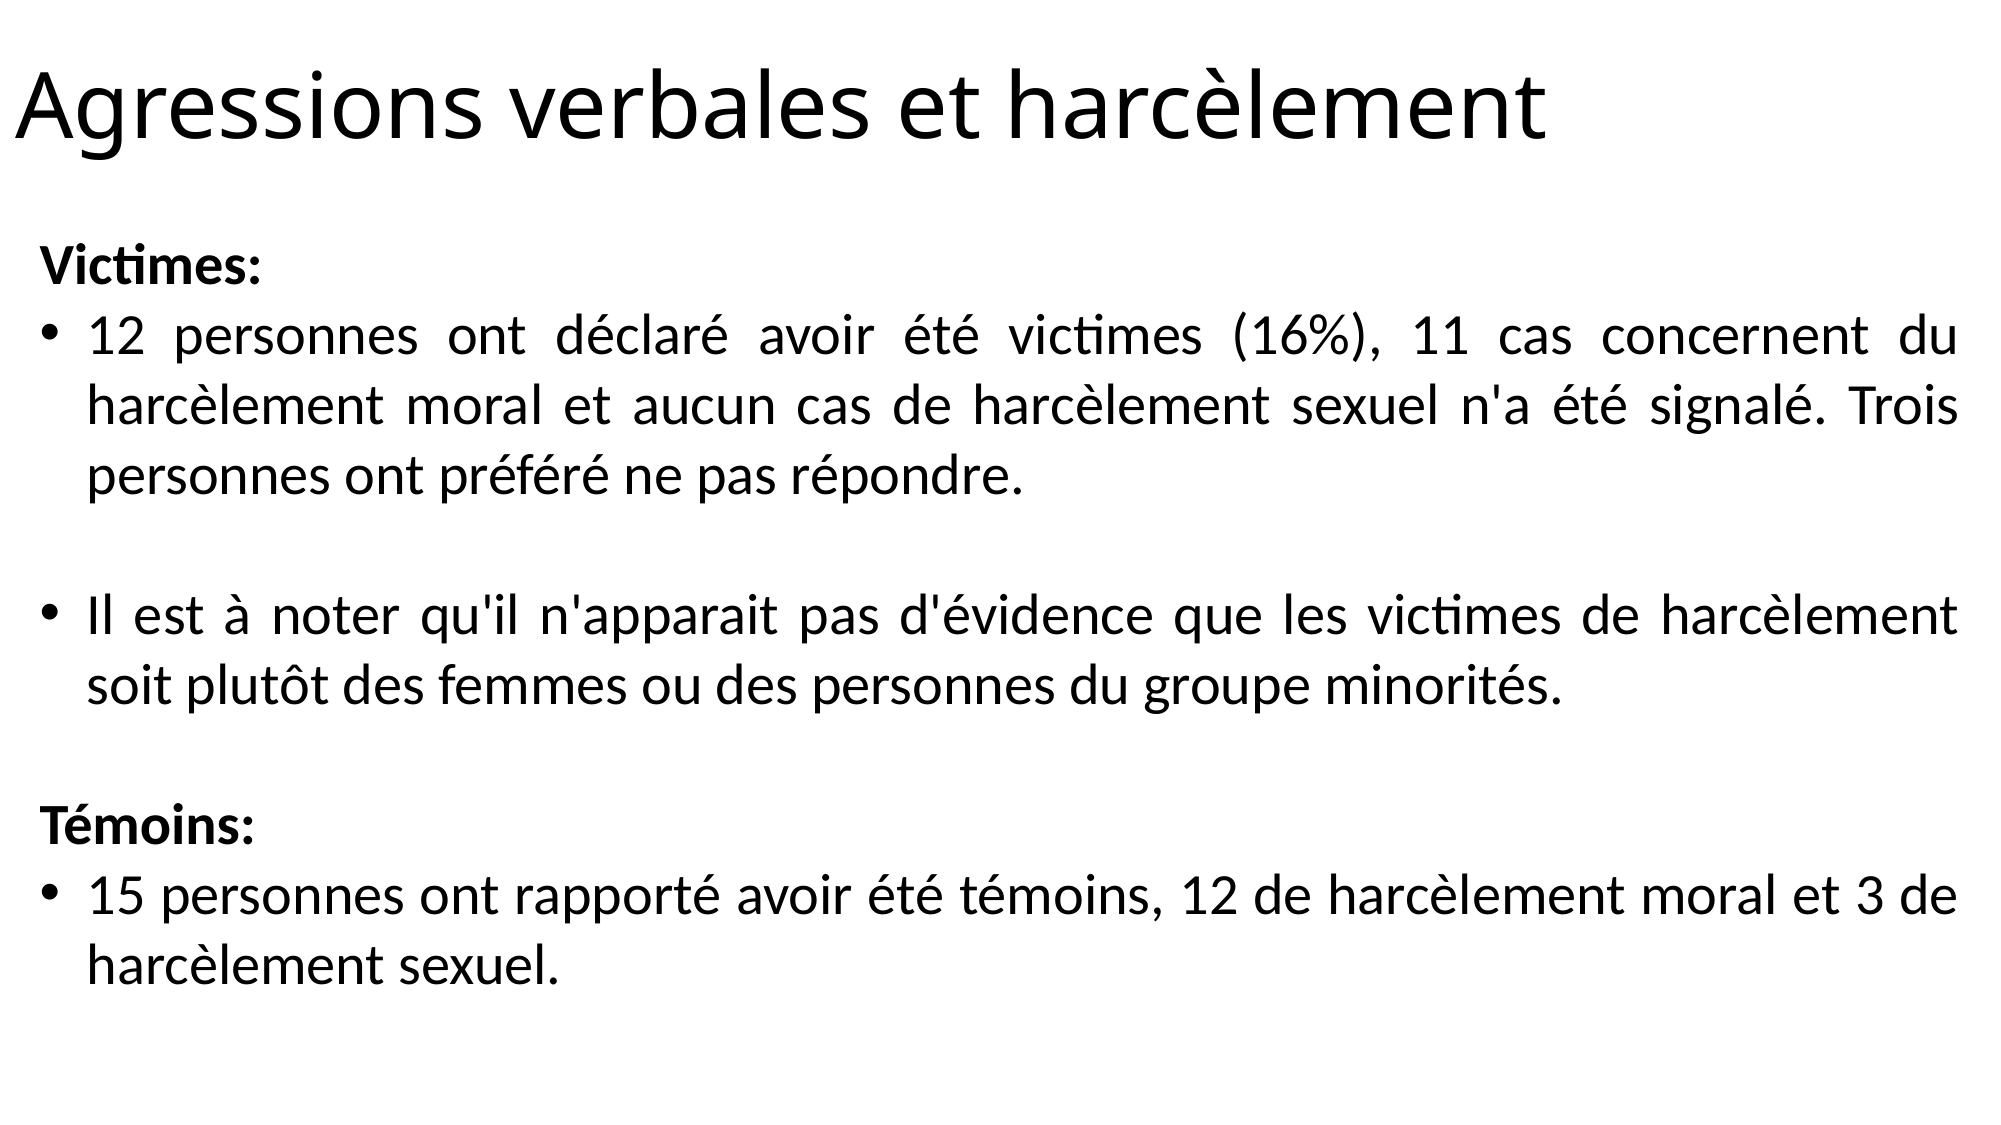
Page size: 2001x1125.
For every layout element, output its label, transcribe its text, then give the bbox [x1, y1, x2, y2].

text_box Victimes: 12 personnes ont déclaré avoir été victimes (16%), 11 cas concernent du harcèlement moral et aucun cas de harcèlement sexuel n'a été signalé. Trois personnes ont préféré ne pas répondre. Il est à noter qu'il n'apparait pas d'évidence que les victimes de harcèlement soit plutôt des femmes ou des personnes du groupe minorités. Témoins: 15 personnes ont rapporté avoir été témoins, 12 de harcèlement moral et 3 de harcèlement sexuel. [24, 218, 1975, 1004]
title Agressions verbales et harcèlement [0, 0, 2000, 218]
